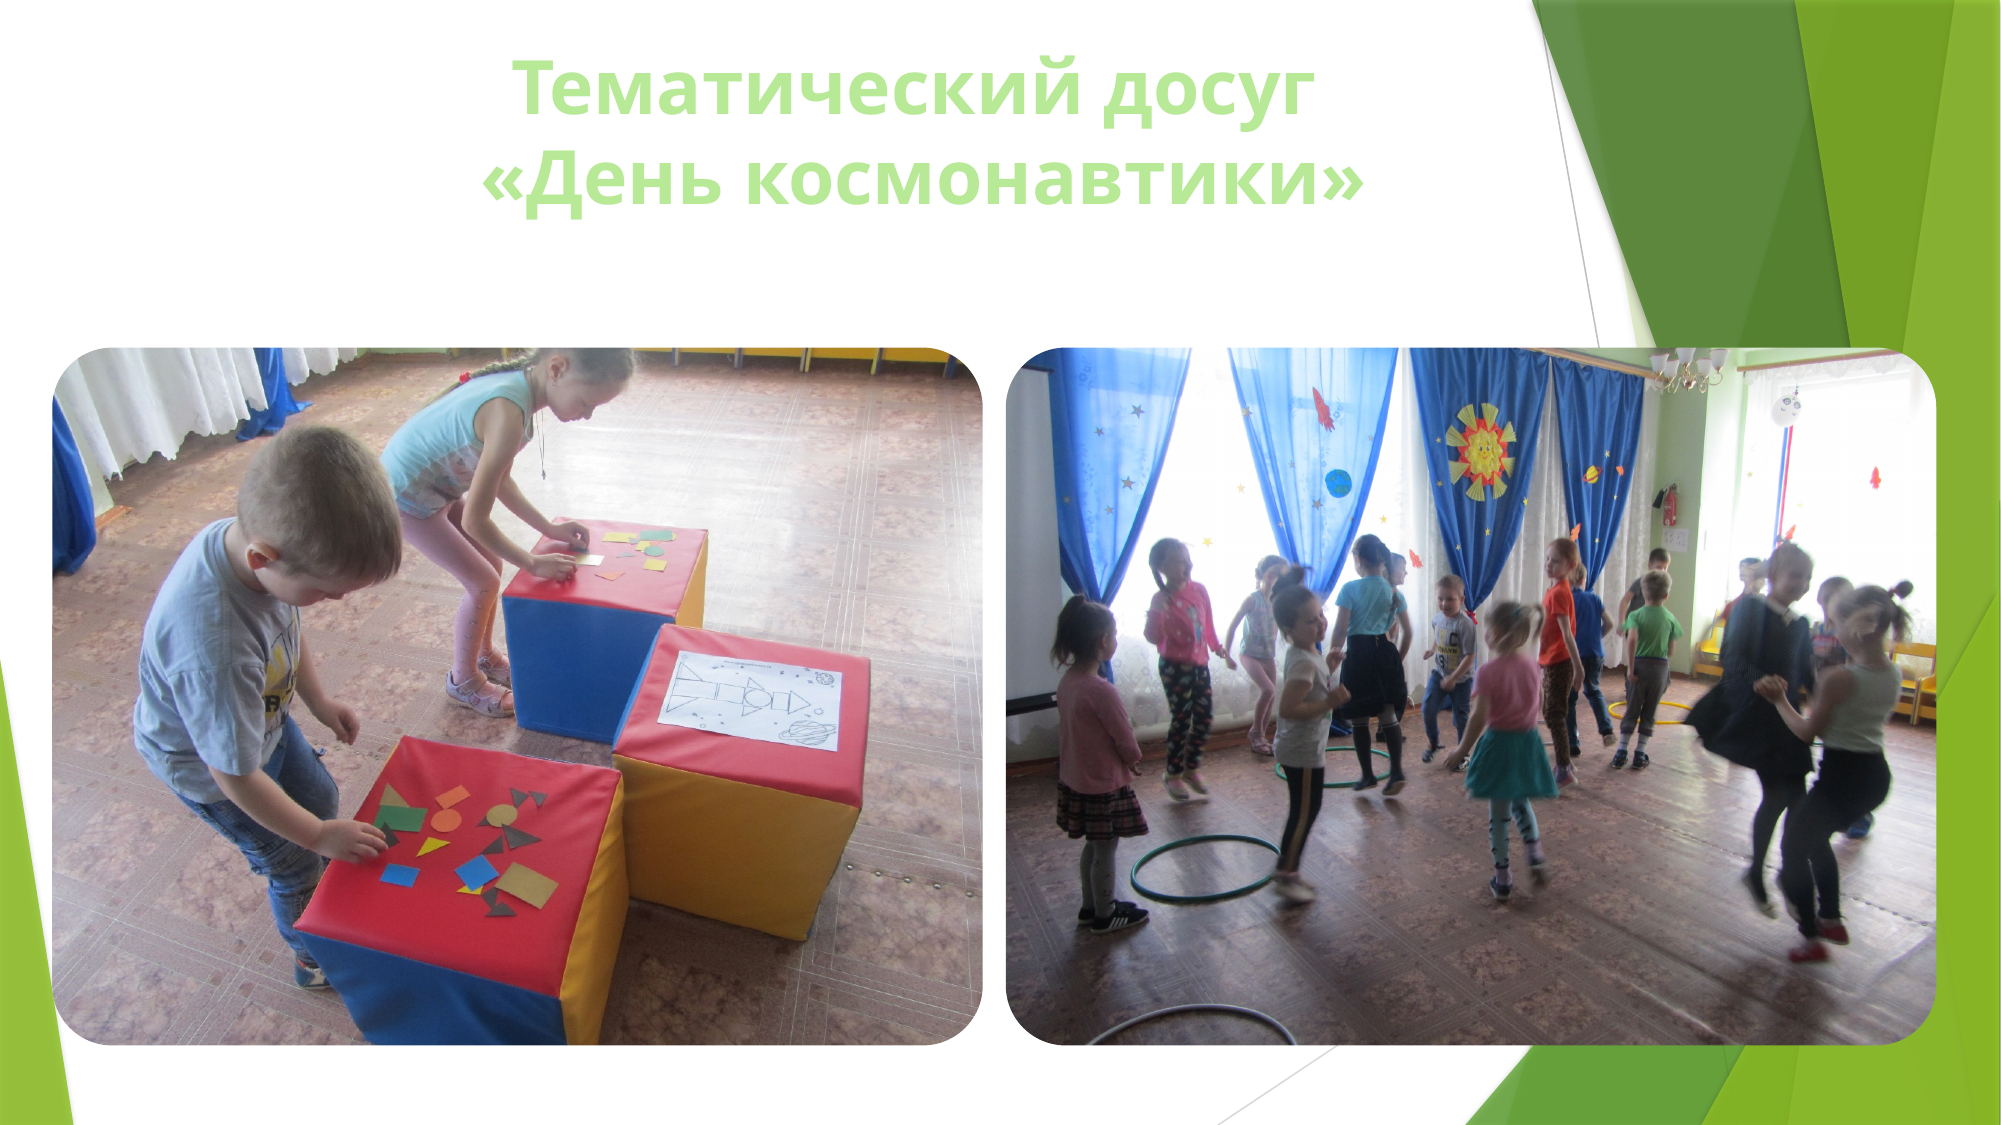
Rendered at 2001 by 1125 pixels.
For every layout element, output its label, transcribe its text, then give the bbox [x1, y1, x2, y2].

title Тематический досуг «День космонавтики» [184, 31, 1664, 275]
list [51, 347, 984, 1046]
picture [1005, 347, 1937, 1046]
